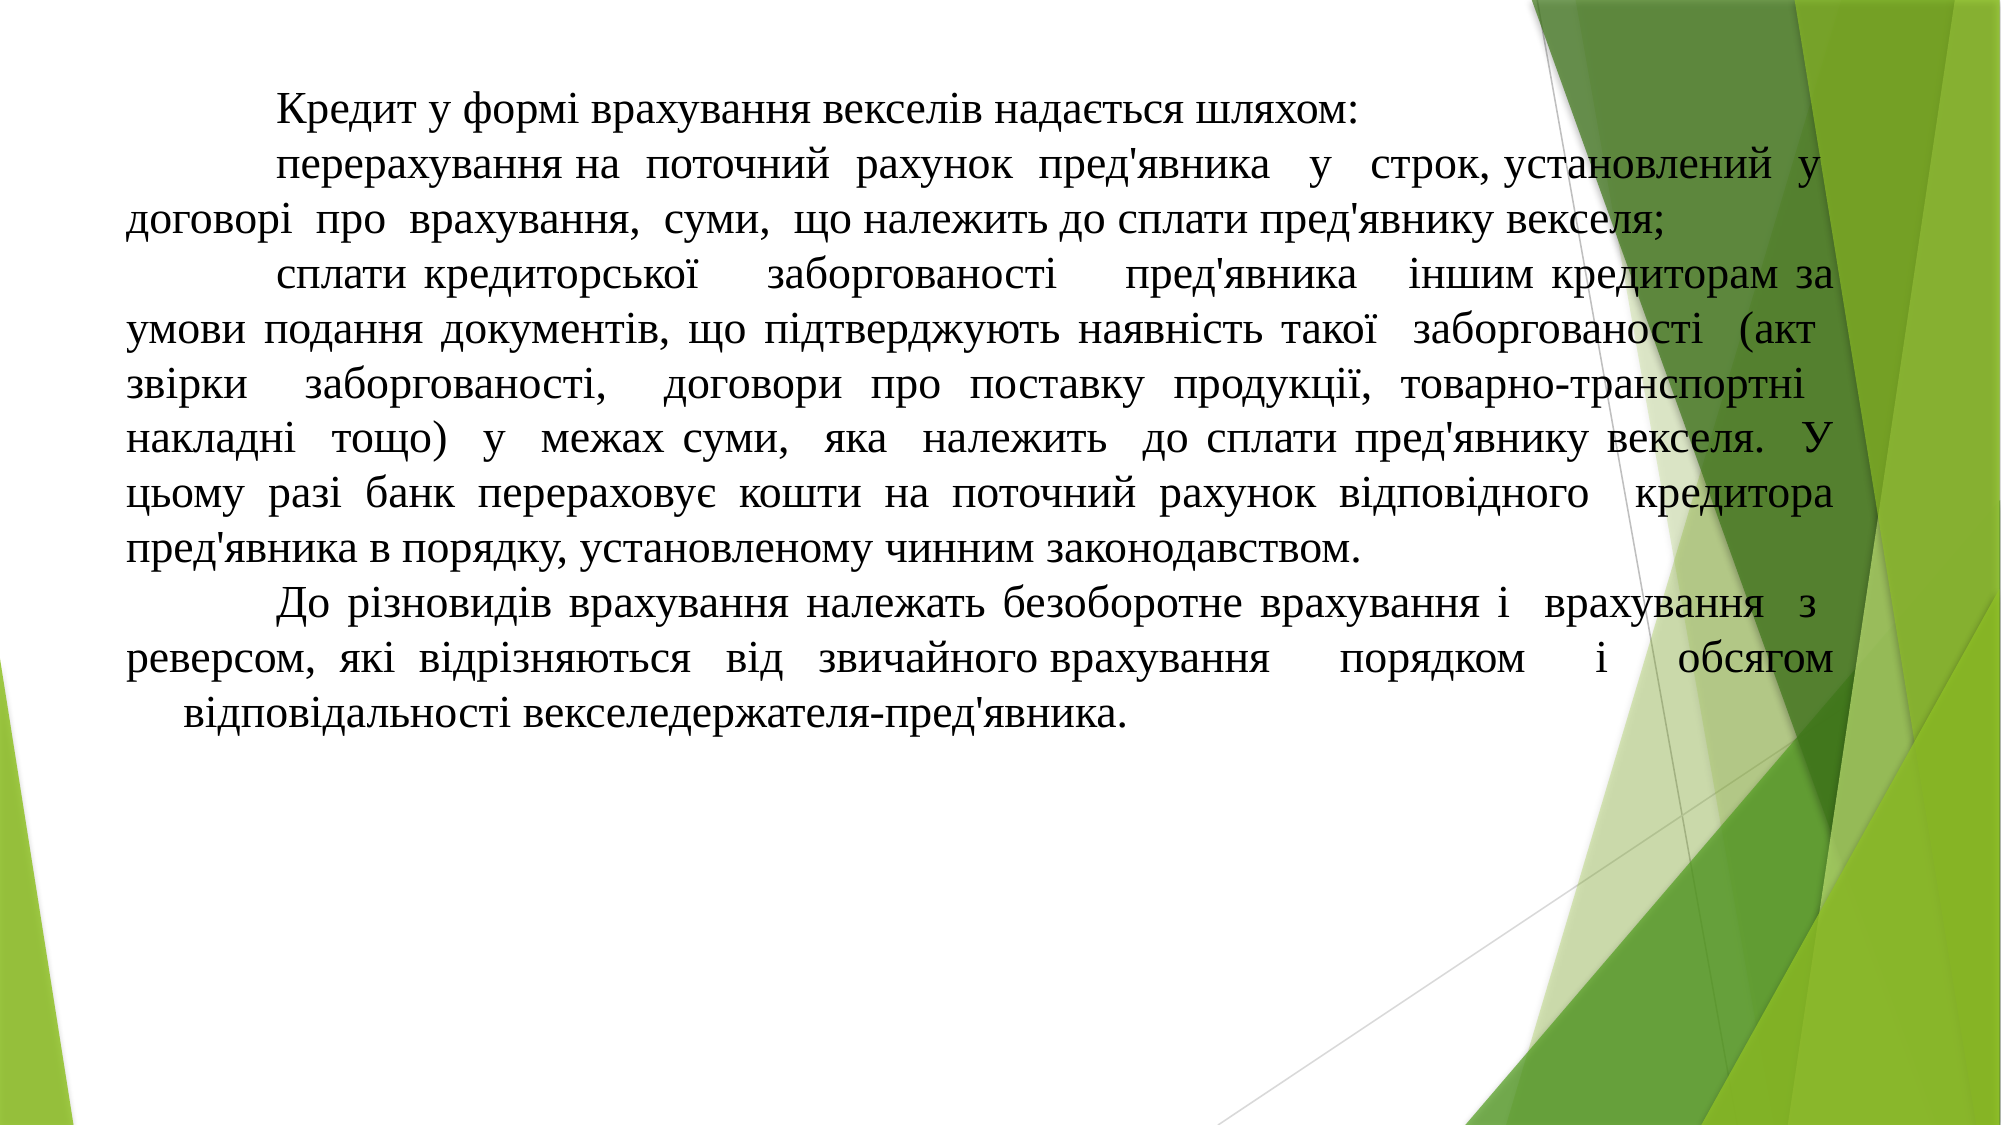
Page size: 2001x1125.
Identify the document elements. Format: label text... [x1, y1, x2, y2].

list Кредит у формі врахування векселів надається шляхом: перерахування на поточний рахунок пред'явника у строк, установлений у договорі про врахування, суми, що належить до сплати пред'явнику векселя; сплати кредиторської заборгованості пред'явника іншим кредиторам за умови подання документів, що підтверджують наявність такої заборгованості (акт звірки заборгованості, договори про поставку продукції, товарно-транспортні накладні тощо) у межах суми, яка належить до сплати пред'явнику векселя. У цьому разі банк перераховує кошти на поточний рахунок відповідного кредитора пред'явника в порядку, установленому чинним законодавством. До різновидів врахування належать безоборотне врахування і врахування з реверсом, які відрізняються від звичайного врахування порядком і обсягом відповідальності векселедержателя-пред'явника. [111, 69, 1851, 1030]
